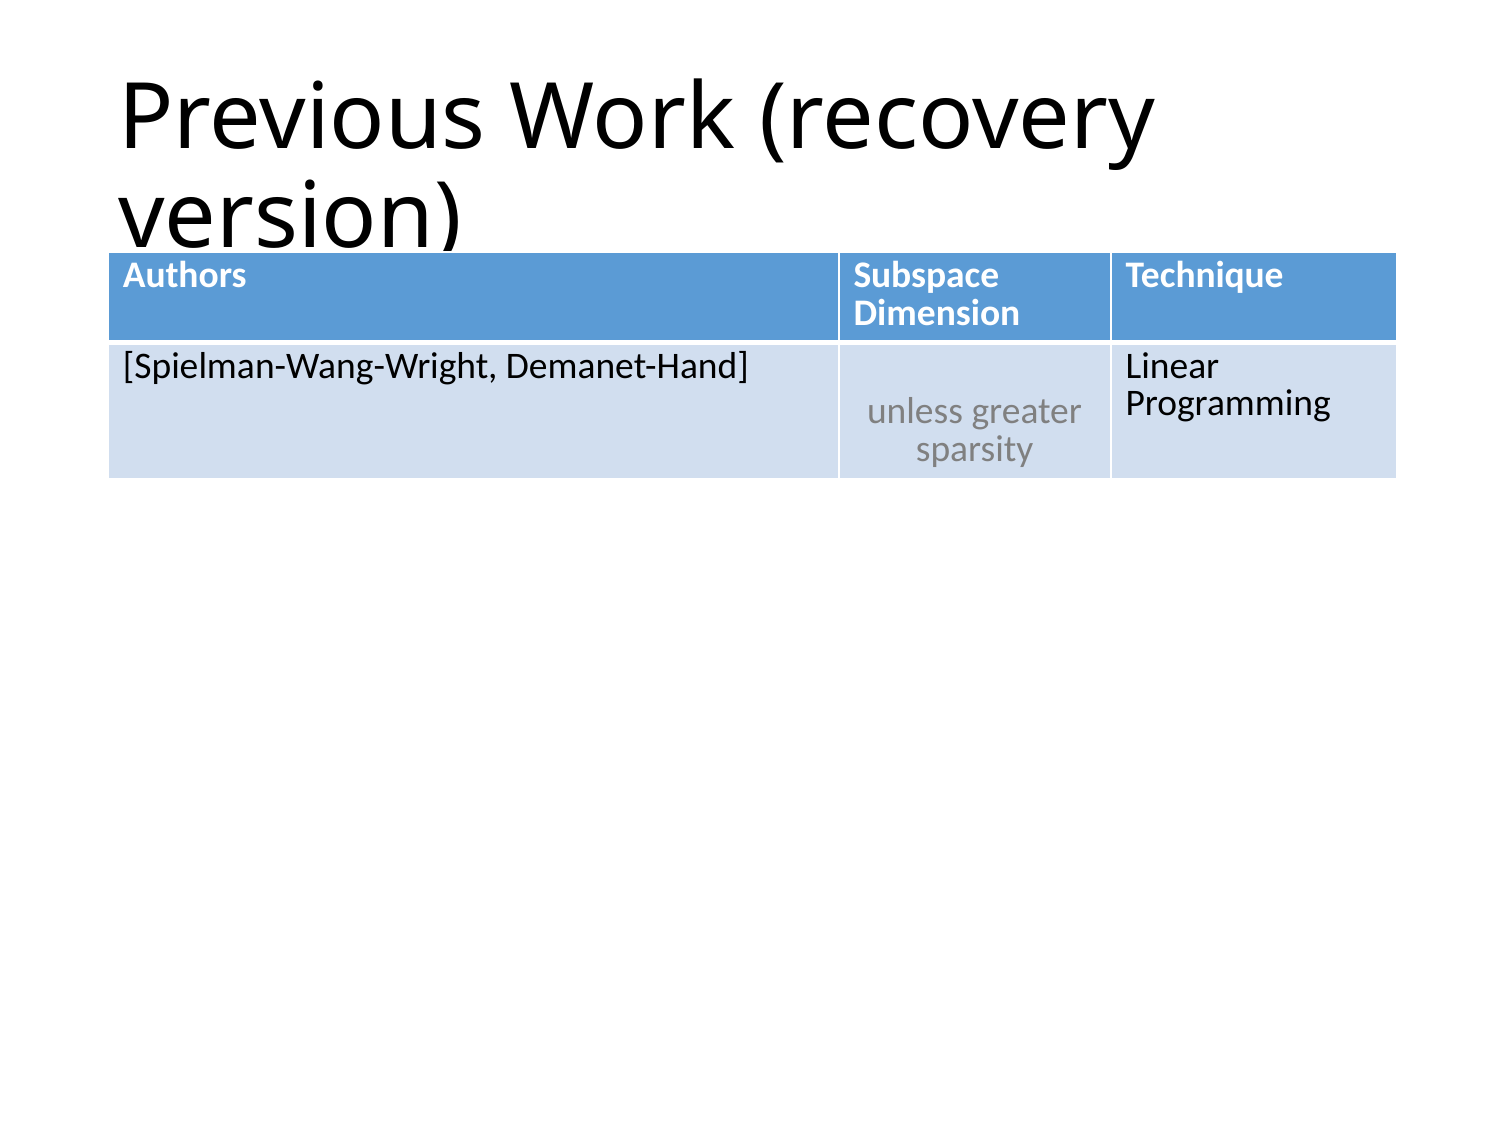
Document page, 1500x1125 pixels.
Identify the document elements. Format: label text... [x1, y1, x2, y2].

title Previous Work (recovery version) [103, 59, 1397, 278]
